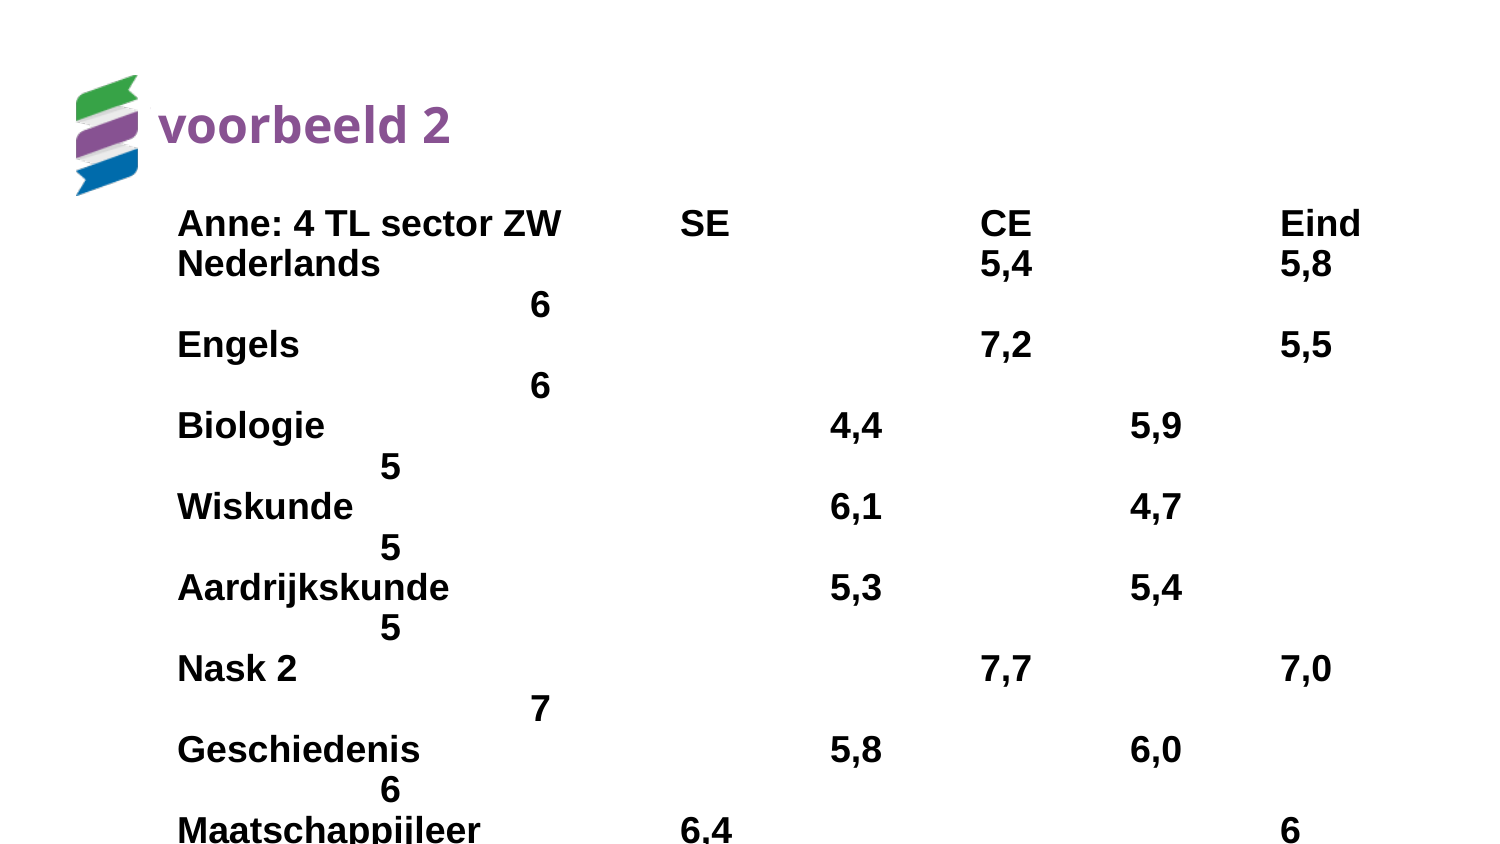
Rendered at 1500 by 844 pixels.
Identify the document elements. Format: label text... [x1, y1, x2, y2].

title voorbeeld 2 [143, 54, 1390, 193]
picture [75, 75, 143, 196]
list Anne: 4 TL sector ZW SE CE Eind Nederlands 5,4 5,8 6 Engels 7,2 5,5 6 Biologie 4,4 5,9 5 Wiskunde 6,1 4,7 5 Aardrijkskunde 5,3 5,4 5 Nask 2 7,7 7,0 7 Geschiedenis 5,8 6,0 6 Maatschappijleer 6,4 6 CKV V LO V Zakken of slagen?? [143, 193, 1381, 750]
